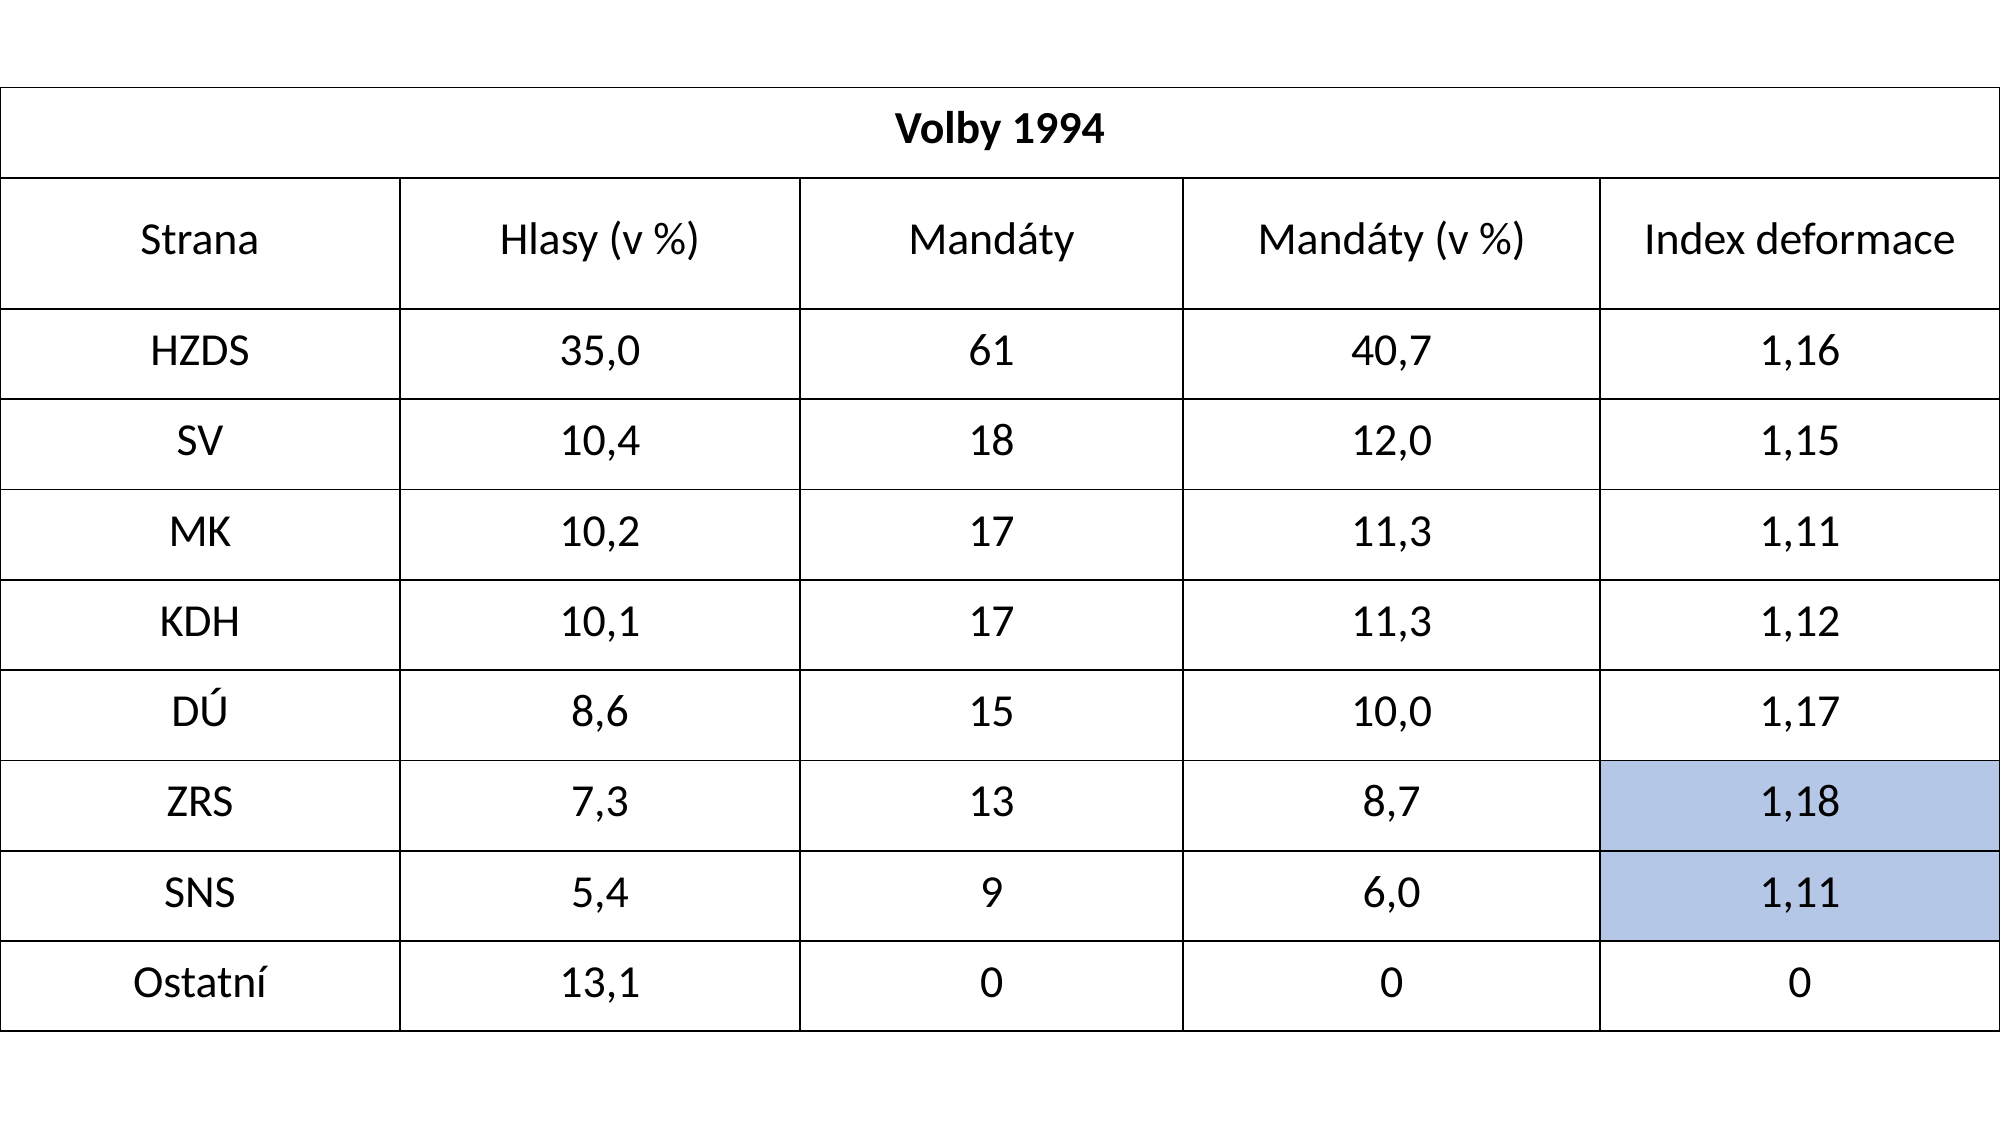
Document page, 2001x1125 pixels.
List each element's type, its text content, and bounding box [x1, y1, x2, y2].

table_cell 1,12 [1601, 581, 1999, 669]
table_cell Ostatní [1, 942, 399, 1030]
table_cell Mandáty (v %) [1184, 179, 1599, 308]
table_cell SV [1, 400, 399, 489]
table_cell Strana [1, 179, 399, 308]
table_cell 7,3 [401, 761, 799, 850]
table_cell 5,4 [401, 852, 799, 940]
table_cell 10,4 [401, 400, 799, 489]
table_cell 61 [801, 310, 1182, 398]
table_cell 1,18 [1601, 761, 1999, 850]
table_cell 8,7 [1184, 761, 1599, 850]
table_cell ZRS [1, 761, 399, 850]
table_cell 11,3 [1184, 490, 1599, 579]
table_cell 0 [1184, 942, 1599, 1030]
table_cell HZDS [1, 310, 399, 398]
table_cell 10,1 [401, 581, 799, 669]
table_cell 1,11 [1601, 852, 1999, 940]
table_cell 1,17 [1601, 671, 1999, 760]
table_cell 0 [1601, 942, 1999, 1030]
table_cell 35,0 [401, 310, 799, 398]
table_cell 9 [801, 852, 1182, 940]
table_cell 10,2 [401, 490, 799, 579]
table_cell Hlasy (v %) [401, 179, 799, 308]
table_cell 6,0 [1184, 852, 1599, 940]
table_cell Index deformace [1601, 179, 1999, 308]
table_cell KDH [1, 581, 399, 669]
table_cell 15 [801, 671, 1182, 760]
table_cell MK [1, 490, 399, 579]
table_cell 1,15 [1601, 400, 1999, 489]
table_cell 12,0 [1184, 400, 1599, 489]
table_cell 17 [801, 490, 1182, 579]
table_cell 1,16 [1601, 310, 1999, 398]
table_cell SNS [1, 852, 399, 940]
table_cell 11,3 [1184, 581, 1599, 669]
table_header Volby 1994 [1, 88, 1999, 177]
table_cell 1,11 [1601, 490, 1999, 579]
table_cell Mandáty [801, 179, 1182, 308]
table_cell 18 [801, 400, 1182, 489]
table_cell 0 [801, 942, 1182, 1030]
table_cell 17 [801, 581, 1182, 669]
table_cell DÚ [1, 671, 399, 760]
table_cell 13,1 [401, 942, 799, 1030]
table_cell 40,7 [1184, 310, 1599, 398]
table_cell 13 [801, 761, 1182, 850]
table_cell 10,0 [1184, 671, 1599, 760]
table_cell 8,6 [401, 671, 799, 760]
